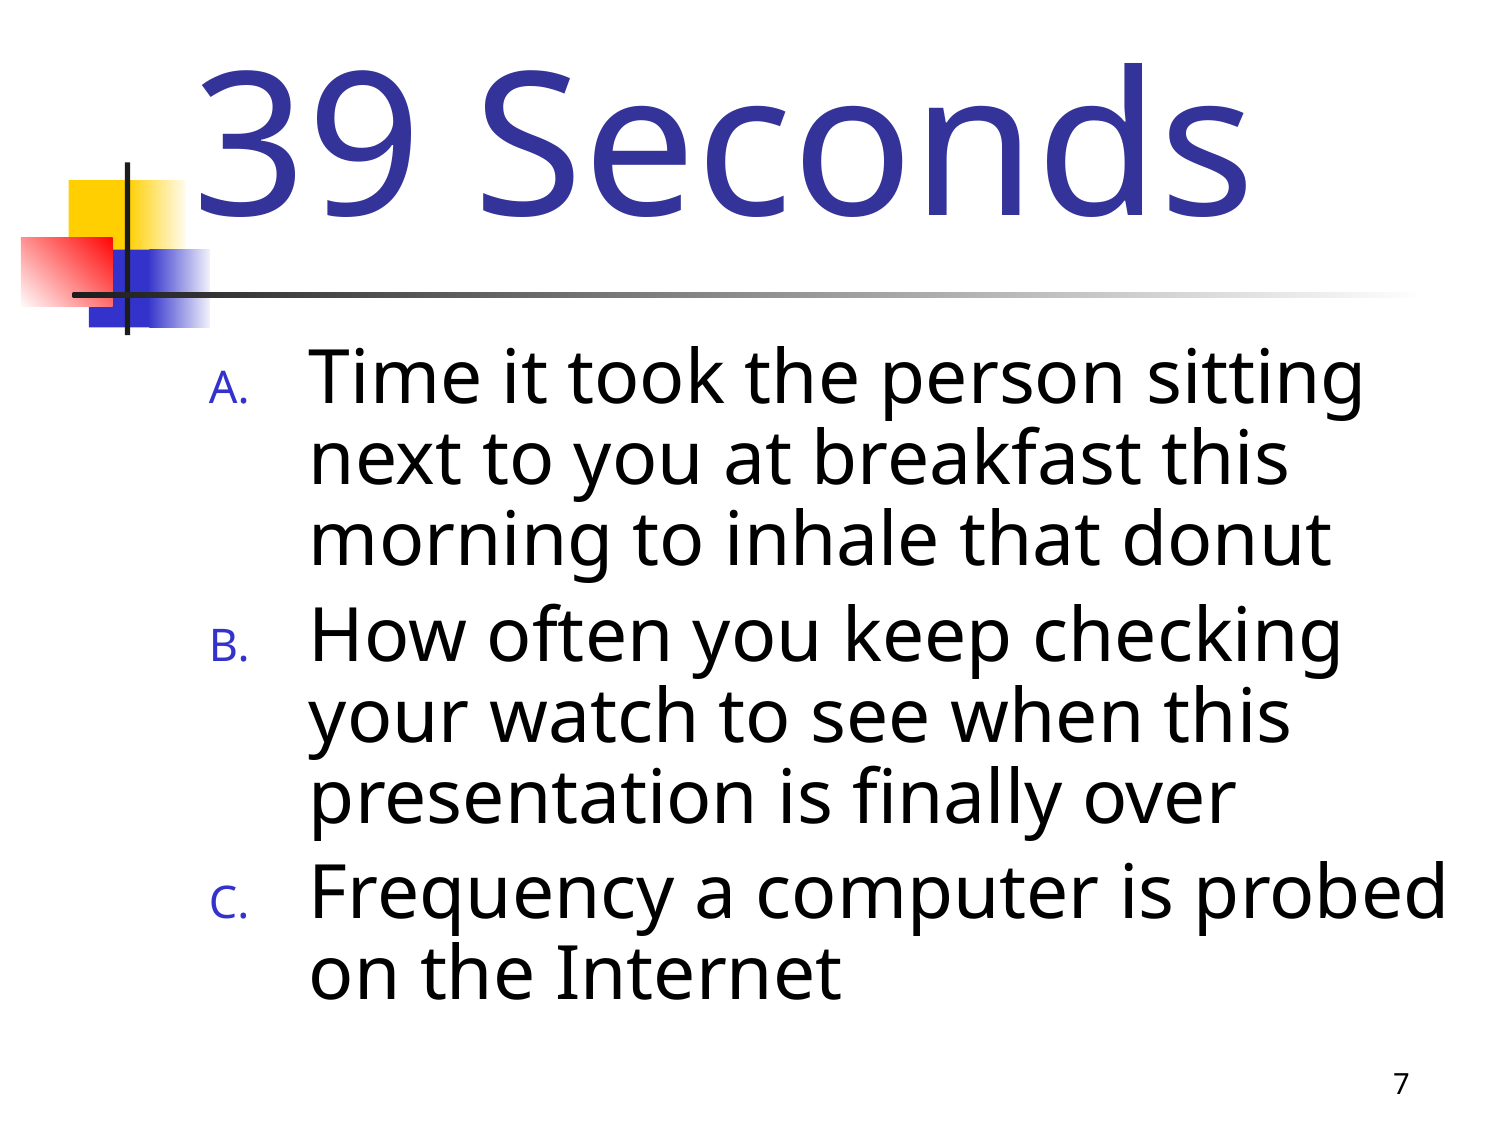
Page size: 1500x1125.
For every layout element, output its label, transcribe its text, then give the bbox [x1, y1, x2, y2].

slide_number 7 [1112, 1037, 1426, 1113]
list Time it took the person sitting next to you at breakfast this morning to inhale that donut How often you keep checking your watch to see when this presentation is finally over Frequency a computer is probed on the Internet [193, 330, 1470, 1051]
title 39 Seconds [74, 162, 1426, 263]
